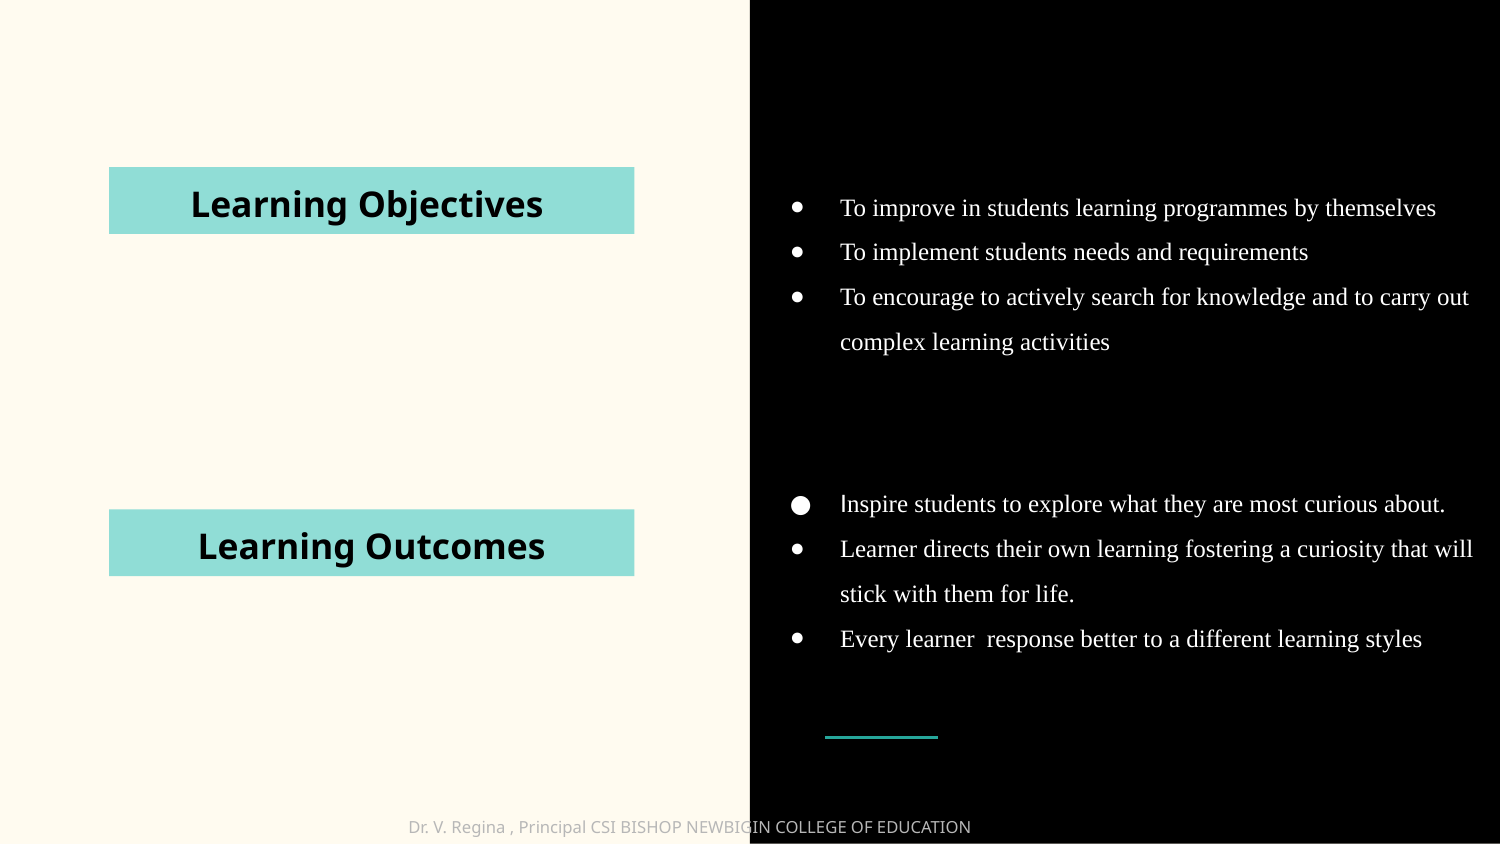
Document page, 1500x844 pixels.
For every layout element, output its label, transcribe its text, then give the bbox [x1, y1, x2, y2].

text_box Learning Outcomes [109, 509, 635, 577]
text_box Learning Objectives [109, 167, 635, 234]
text_box Dr. V. Regina , Principal CSI BISHOP NEWBIGIN COLLEGE OF EDUCATION [393, 801, 1211, 844]
text_box Inspire students to explore what they are most curious about. Learner directs their own learning fostering a curiosity that will stick with them for life. Every learner response better to a different learning styles [750, 457, 1500, 704]
text_box To improve in students learning programmes by themselves To implement students needs and requirements To encourage to actively search for knowledge and to carry out complex learning activities [749, 161, 1500, 357]
